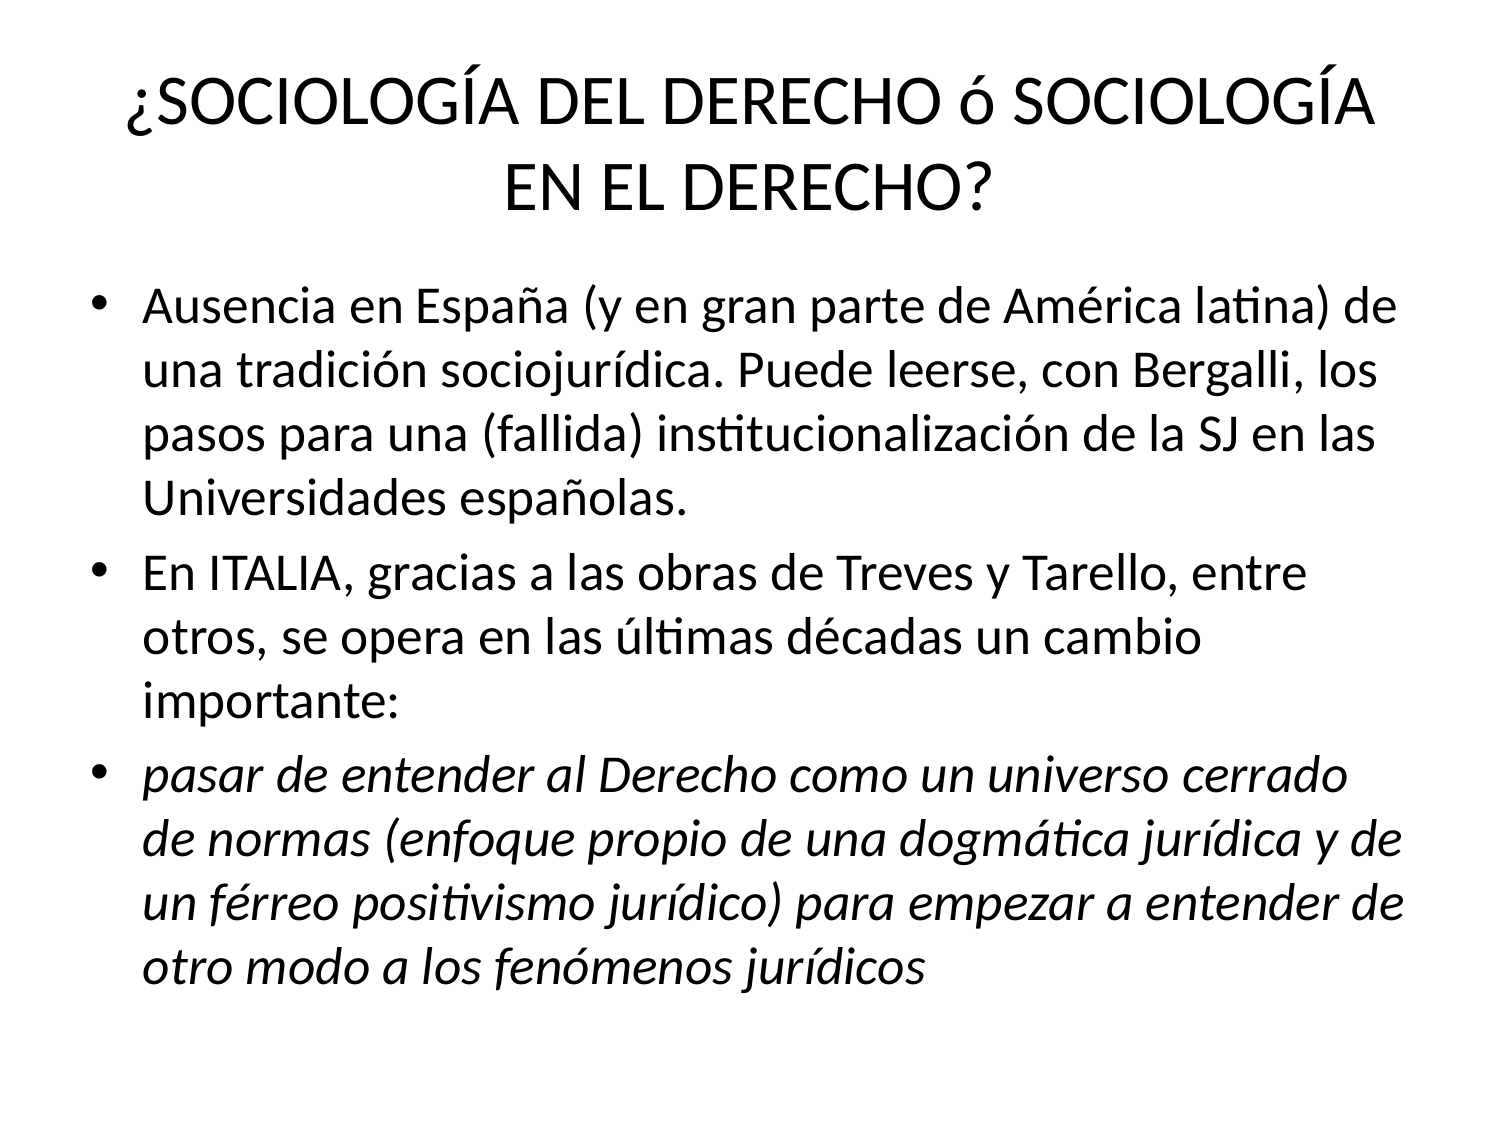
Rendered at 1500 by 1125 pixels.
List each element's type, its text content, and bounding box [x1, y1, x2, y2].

list Ausencia en España (y en gran parte de América latina) de una tradición sociojurídica. Puede leerse, con Bergalli, los pasos para una (fallida) institucionalización de la SJ en las Universidades españolas. En ITALIA, gracias a las obras de Treves y Tarello, entre otros, se opera en las últimas décadas un cambio importante: pasar de entender al Derecho como un universo cerrado de normas (enfoque propio de una dogmática jurídica y de un férreo positivismo jurídico) para empezar a entender de otro modo a los fenómenos jurídicos [75, 262, 1425, 1005]
title ¿SOCIOLOGÍA DEL DERECHO ó SOCIOLOGÍA EN EL DERECHO? [75, 45, 1425, 233]
